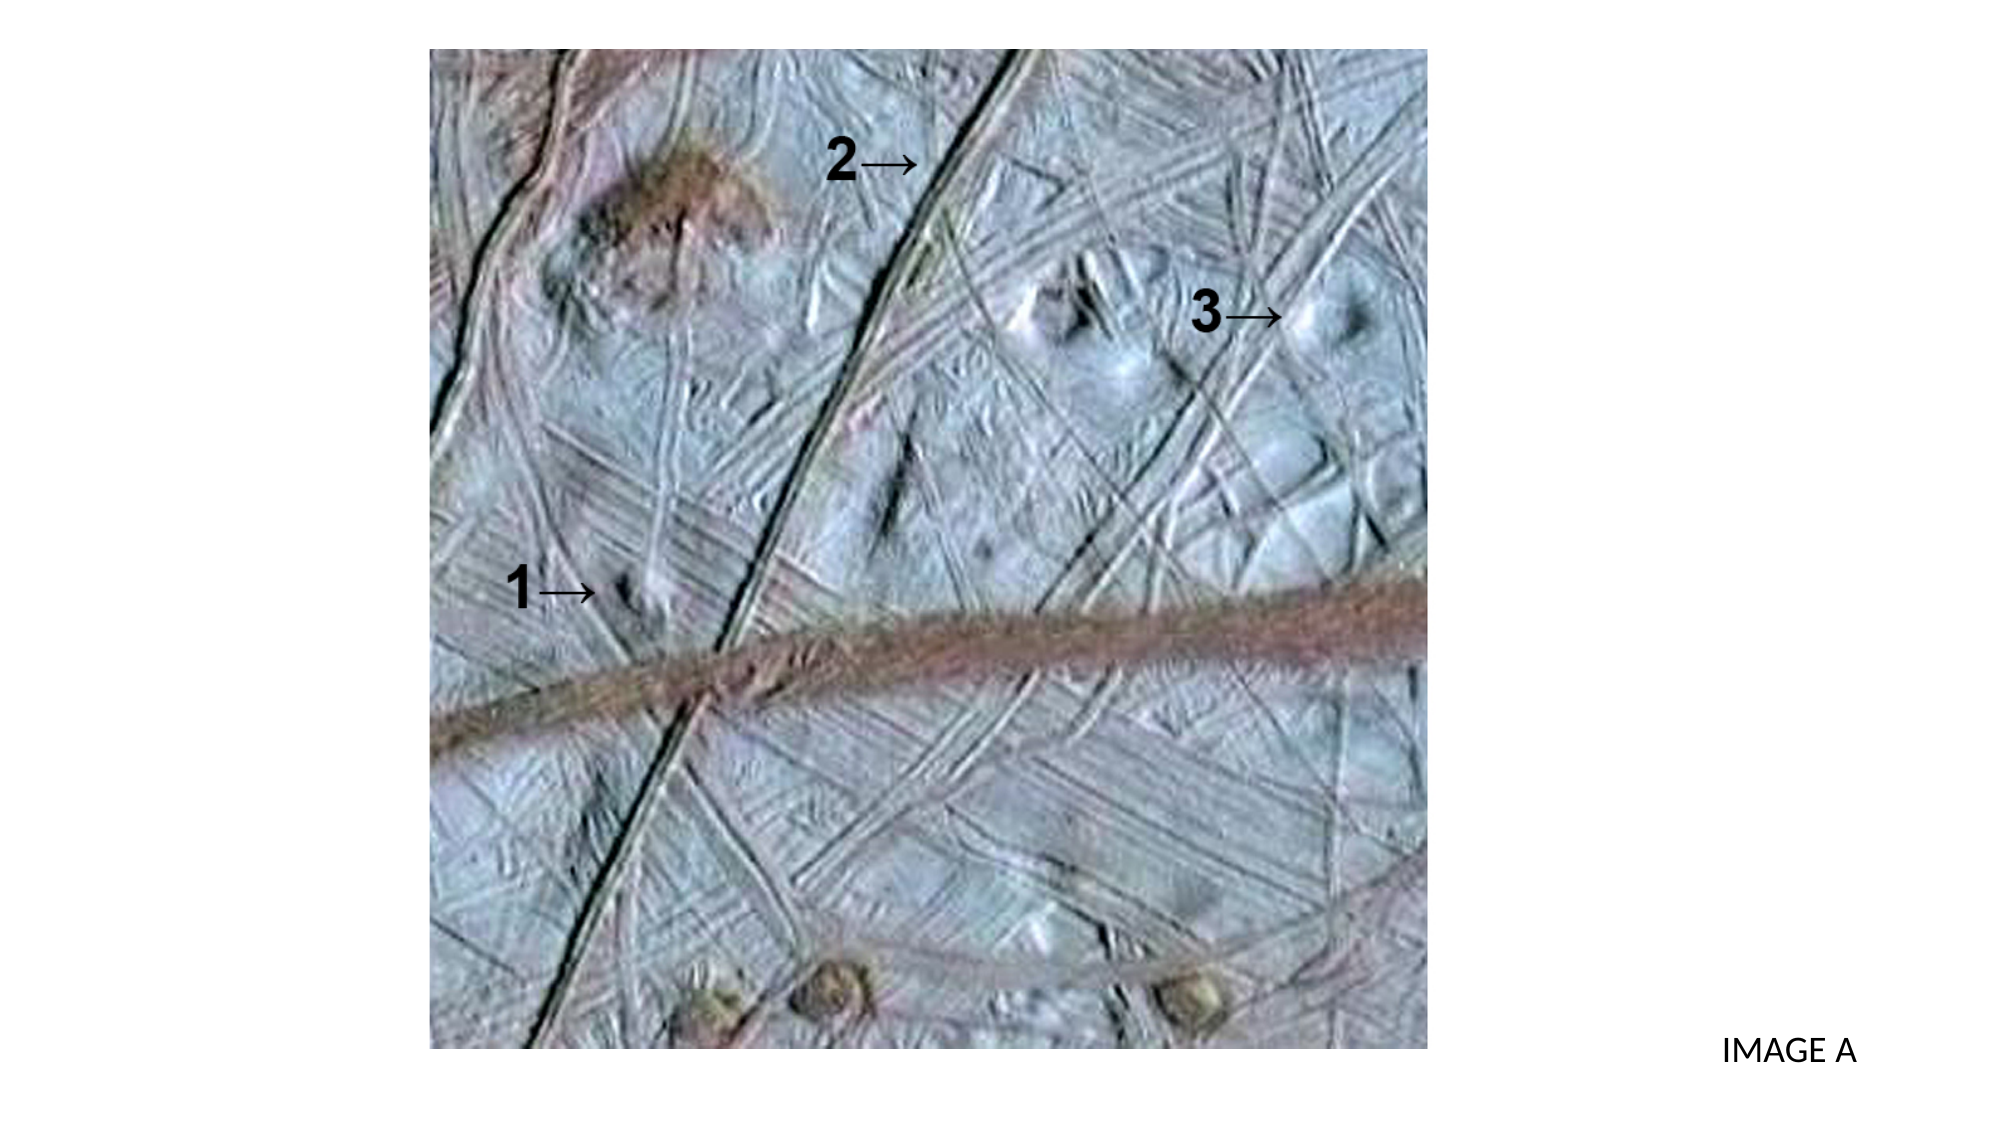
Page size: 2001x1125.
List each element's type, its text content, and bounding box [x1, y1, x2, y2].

picture [429, 48, 1442, 1049]
text_box IMAGE A [1707, 1018, 1872, 1078]
